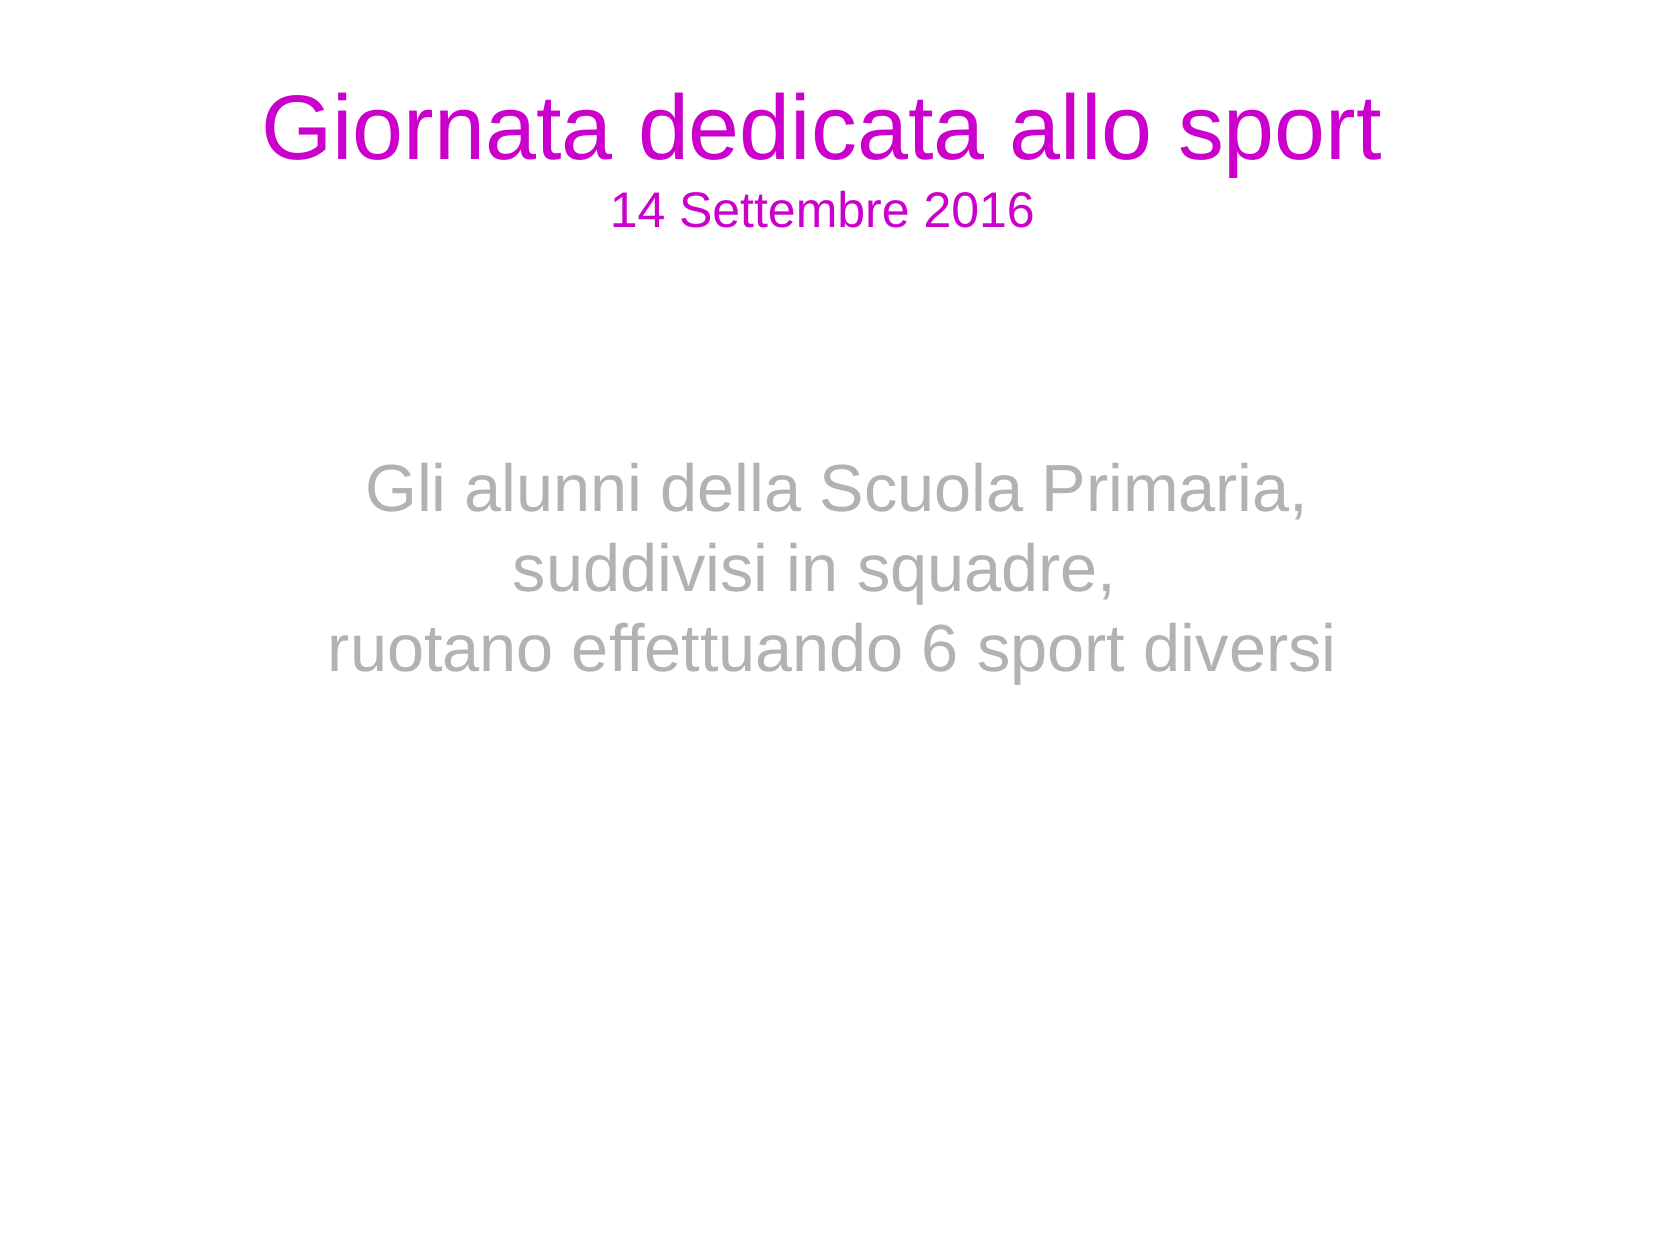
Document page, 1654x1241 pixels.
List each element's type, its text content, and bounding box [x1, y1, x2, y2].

text_box Gli alunni della Scuola Primaria, suddivisi in squadre, ruotano effettuando 6 sport diversi [90, 285, 1579, 1005]
text_box Giornata dedicata allo sport 14 Settembre 2016 [78, 49, 1567, 257]
